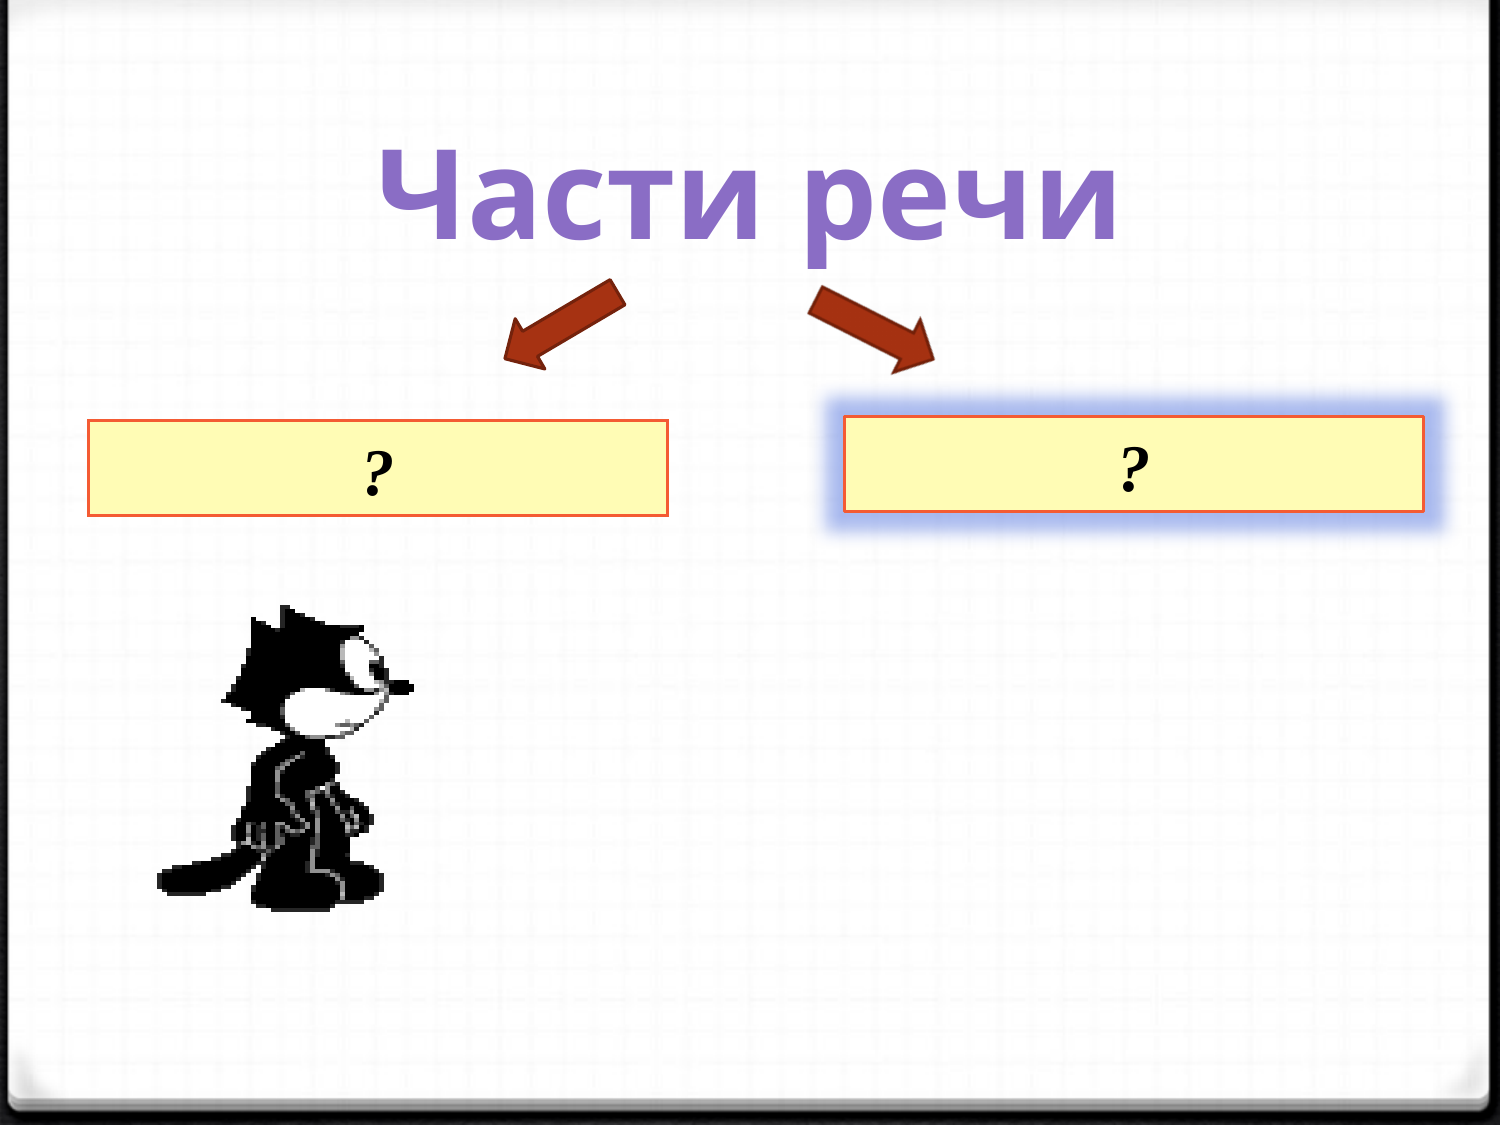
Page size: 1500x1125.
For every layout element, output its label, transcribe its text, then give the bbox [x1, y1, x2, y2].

title Части речи [90, 71, 1410, 309]
text_box ? [843, 415, 1425, 513]
picture [0, 0, 1500, 1125]
text_box [503, 278, 627, 371]
list ? [87, 419, 669, 517]
